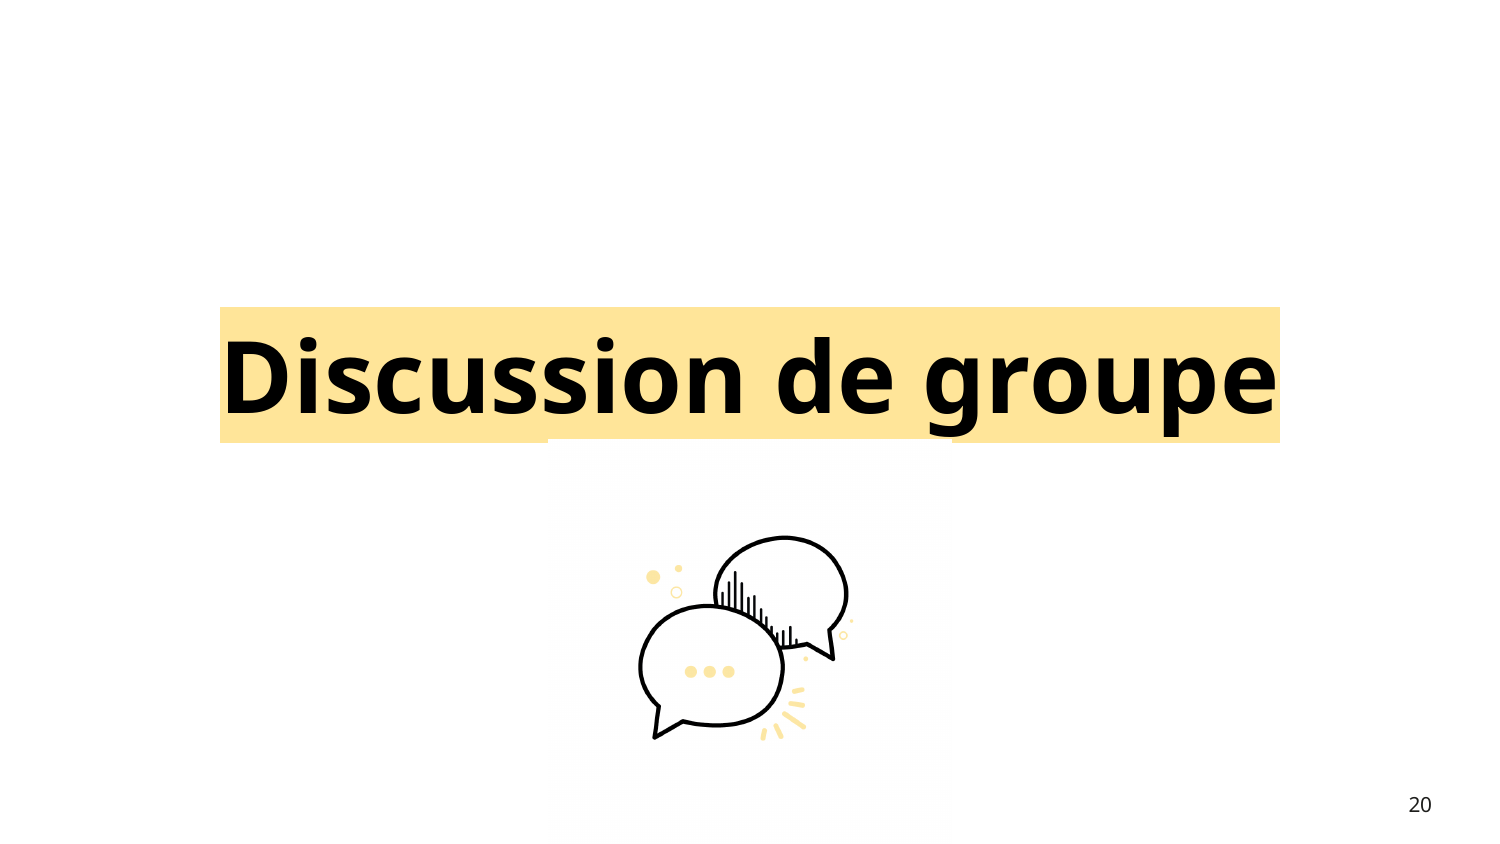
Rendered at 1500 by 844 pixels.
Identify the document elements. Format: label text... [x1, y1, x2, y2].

slide_number 20 [1375, 776, 1466, 835]
title Discussion de groupe [112, 278, 1388, 470]
picture [547, 439, 953, 844]
